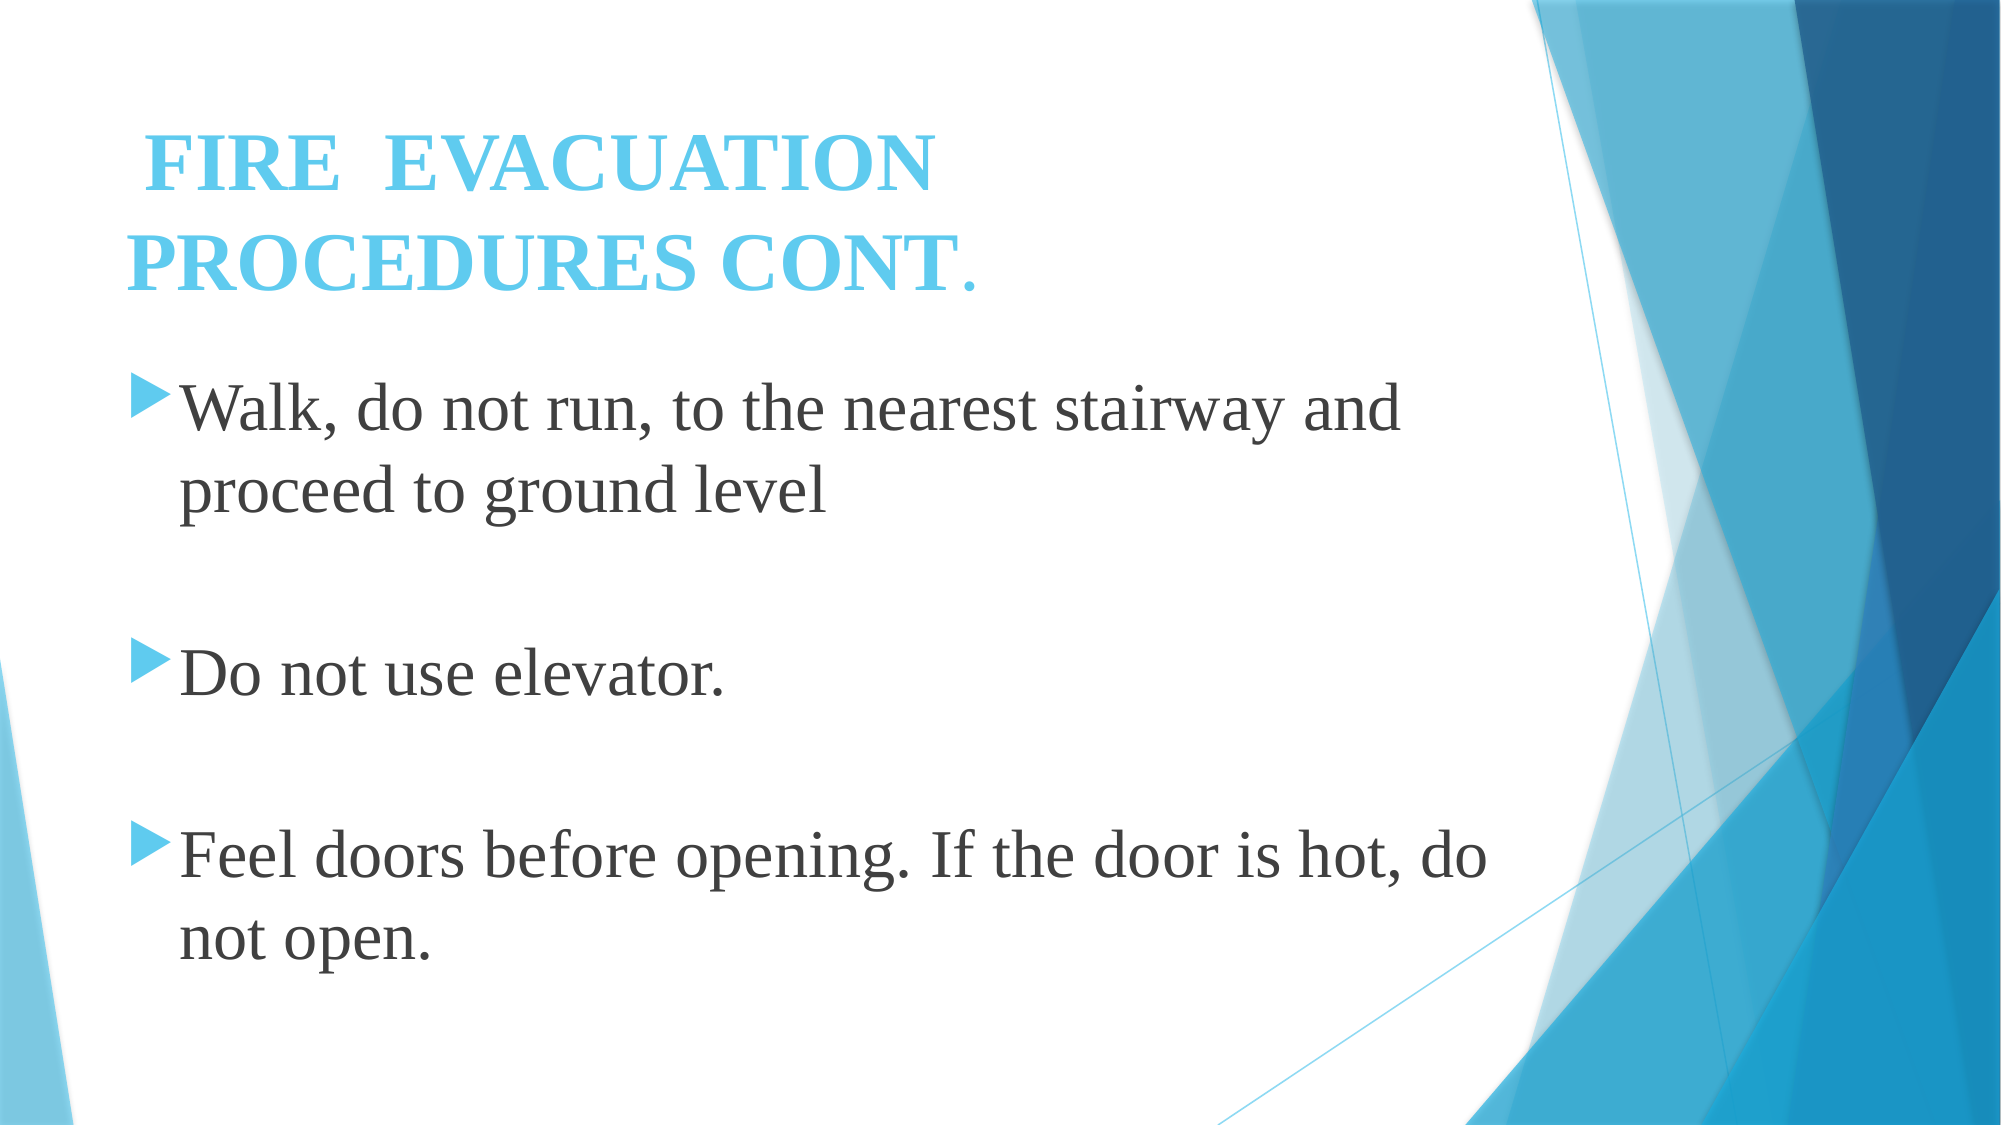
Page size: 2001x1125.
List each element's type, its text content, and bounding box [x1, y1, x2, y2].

list Walk, do not run, to the nearest stairway and proceed to ground level Do not use elevator. Feel doors before opening. If the door is hot, do not open. [111, 354, 1522, 992]
title FIRE EVACUATION PROCEDURES CONT. [111, 99, 1522, 317]
